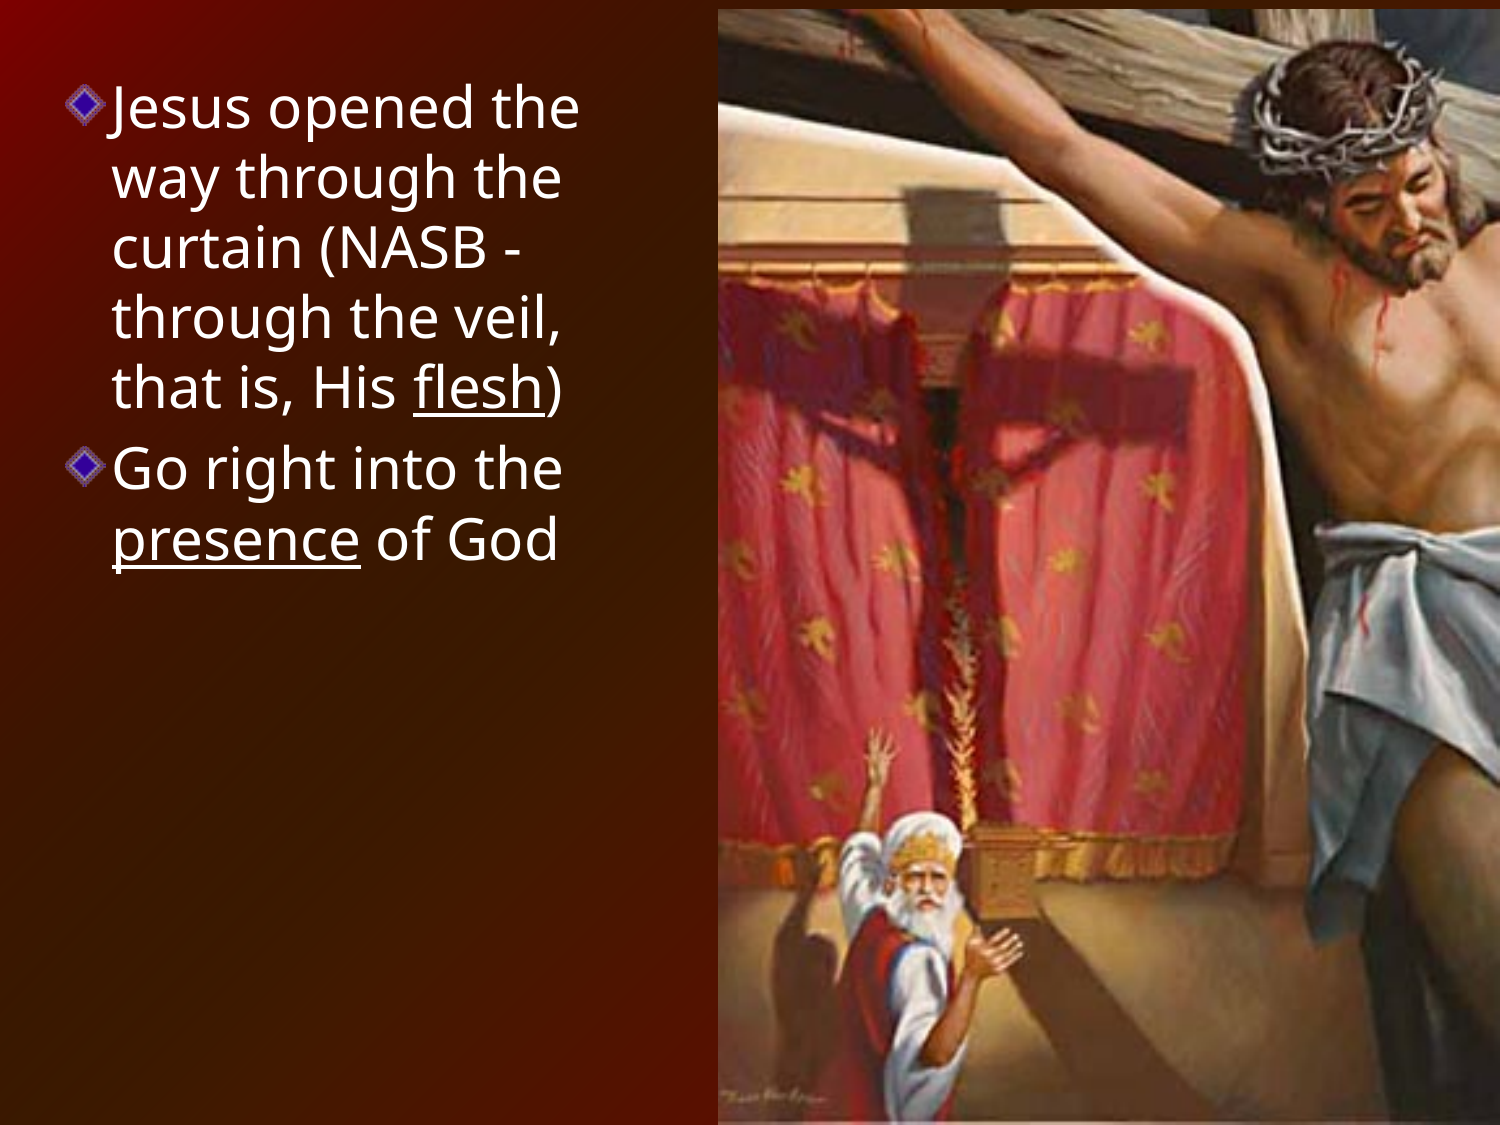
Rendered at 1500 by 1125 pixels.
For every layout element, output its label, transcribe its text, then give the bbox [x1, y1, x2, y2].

picture [65, 446, 106, 487]
picture [717, 9, 1500, 1125]
list Jesus opened the way through the curtain (NASB - through the veil, that is, His flesh) Go right into the presence of God [0, 62, 625, 1075]
picture [65, 84, 106, 126]
